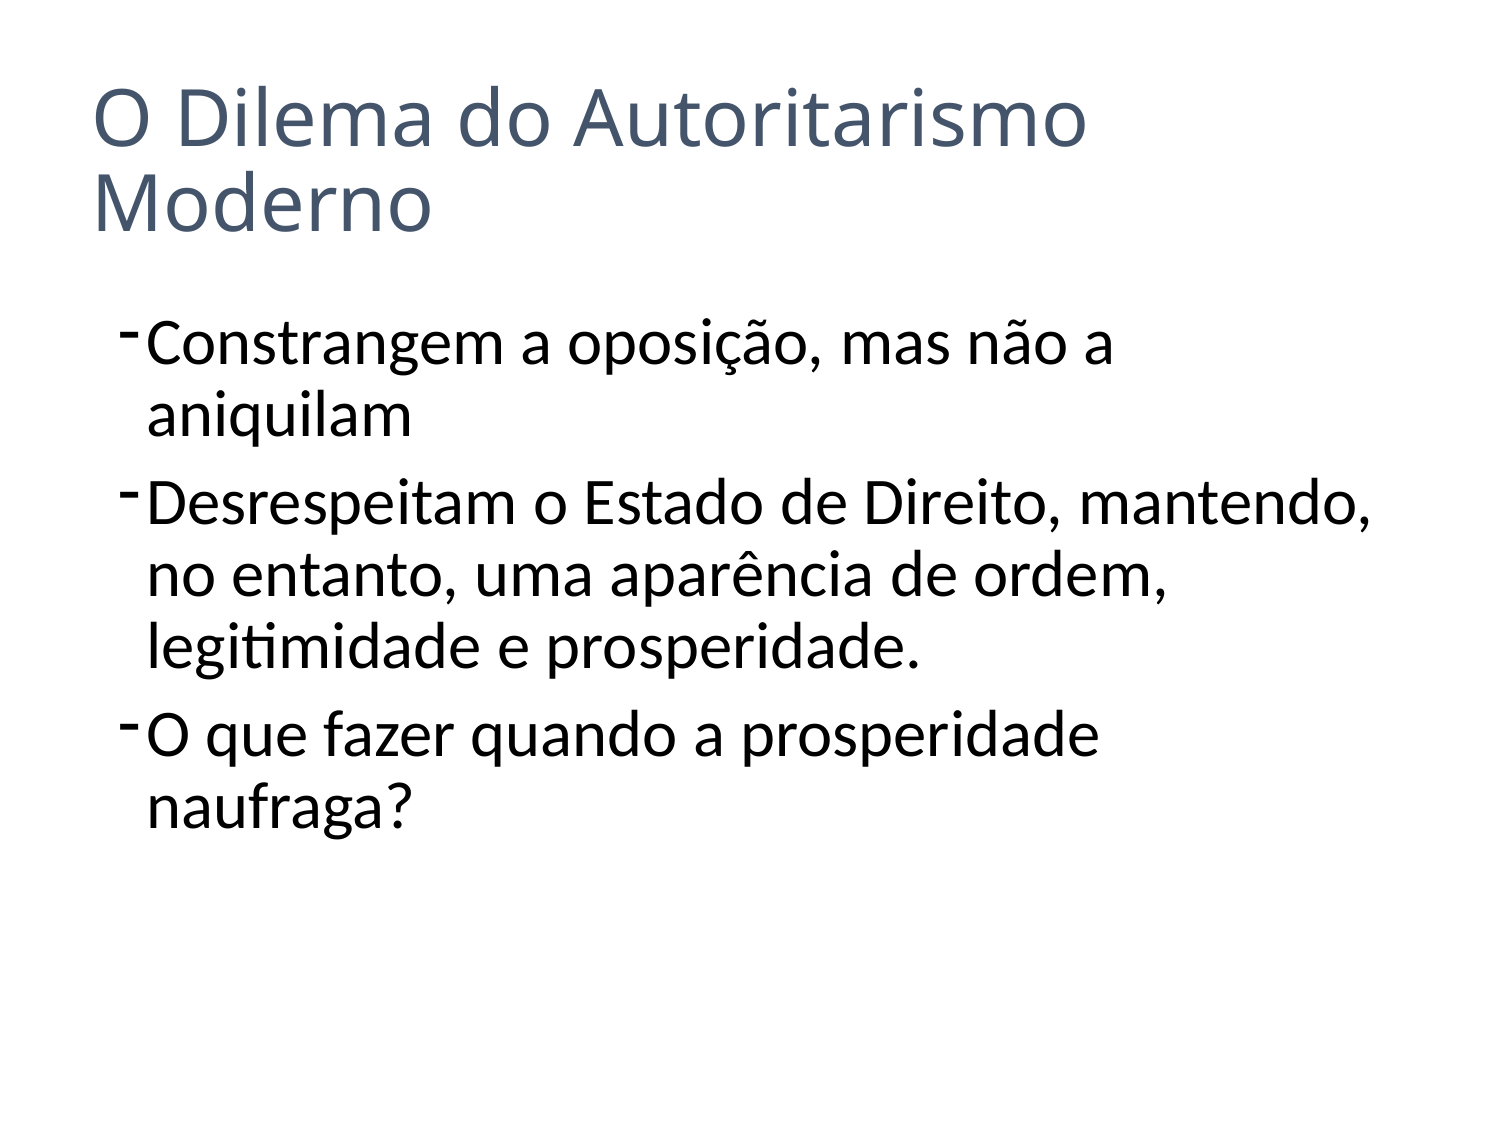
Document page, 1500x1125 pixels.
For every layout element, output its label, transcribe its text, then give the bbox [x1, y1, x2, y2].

list Constrangem a oposição, mas não a aniquilam Desrespeitam o Estado de Direito, mantendo, no entanto, uma aparência de ordem, legitimidade e prosperidade. O que fazer quando a prosperidade naufraga? [103, 299, 1397, 1014]
title O Dilema do Autoritarismo Moderno [76, 54, 1371, 272]
